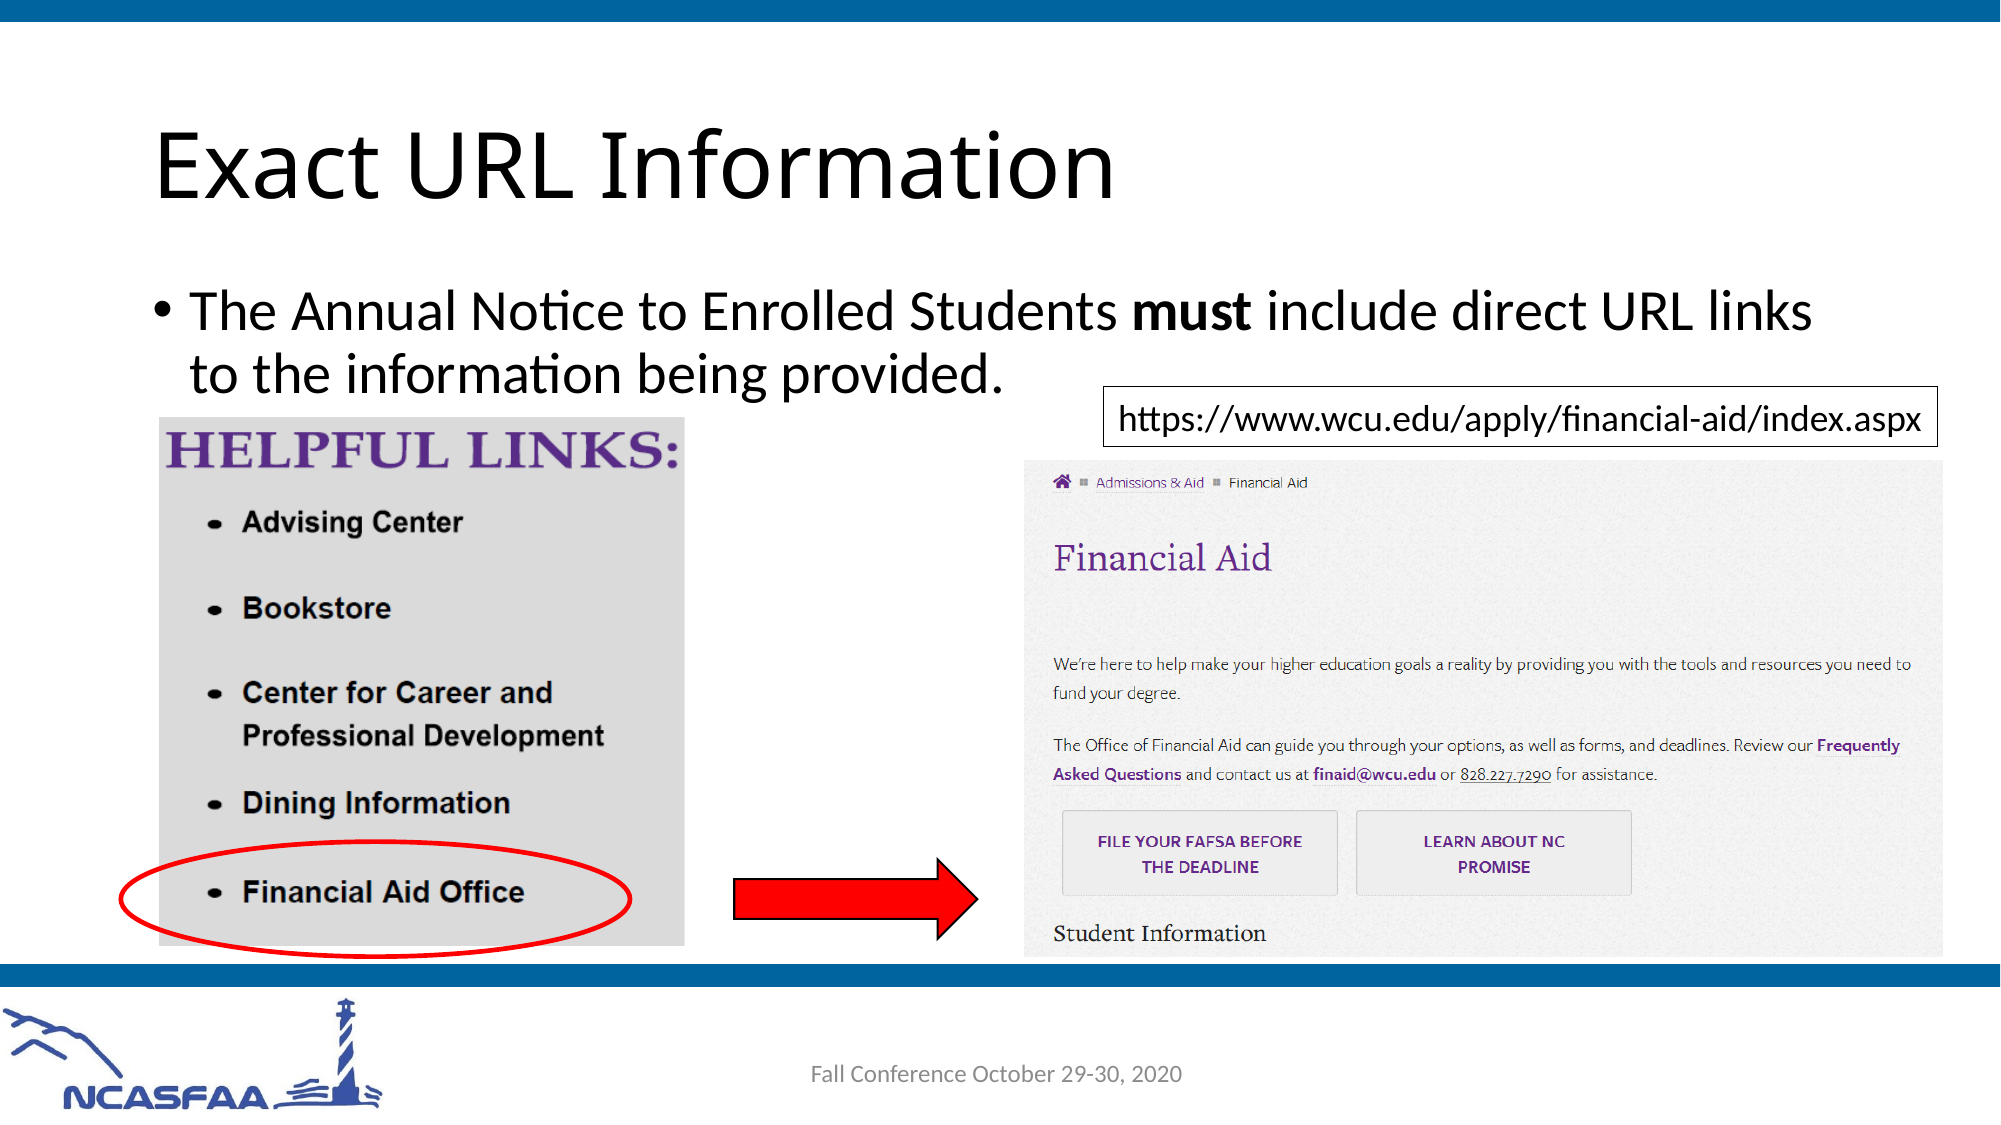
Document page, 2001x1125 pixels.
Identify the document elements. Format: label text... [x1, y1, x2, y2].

text_box [733, 856, 979, 942]
footer Fall Conference October 29-30, 2020 [662, 1042, 1338, 1103]
text_box https://www.wcu.edu/apply/financial-aid/index.aspx [1103, 386, 1938, 447]
list The Annual Notice to Enrolled Students must include direct URL links to the information being provided. [137, 272, 1863, 448]
picture [0, 996, 384, 1115]
picture [159, 417, 687, 946]
title Exact URL Information [137, 59, 1863, 272]
text_box [119, 867, 159, 931]
text_box [221, 946, 530, 958]
picture [1024, 460, 1943, 957]
